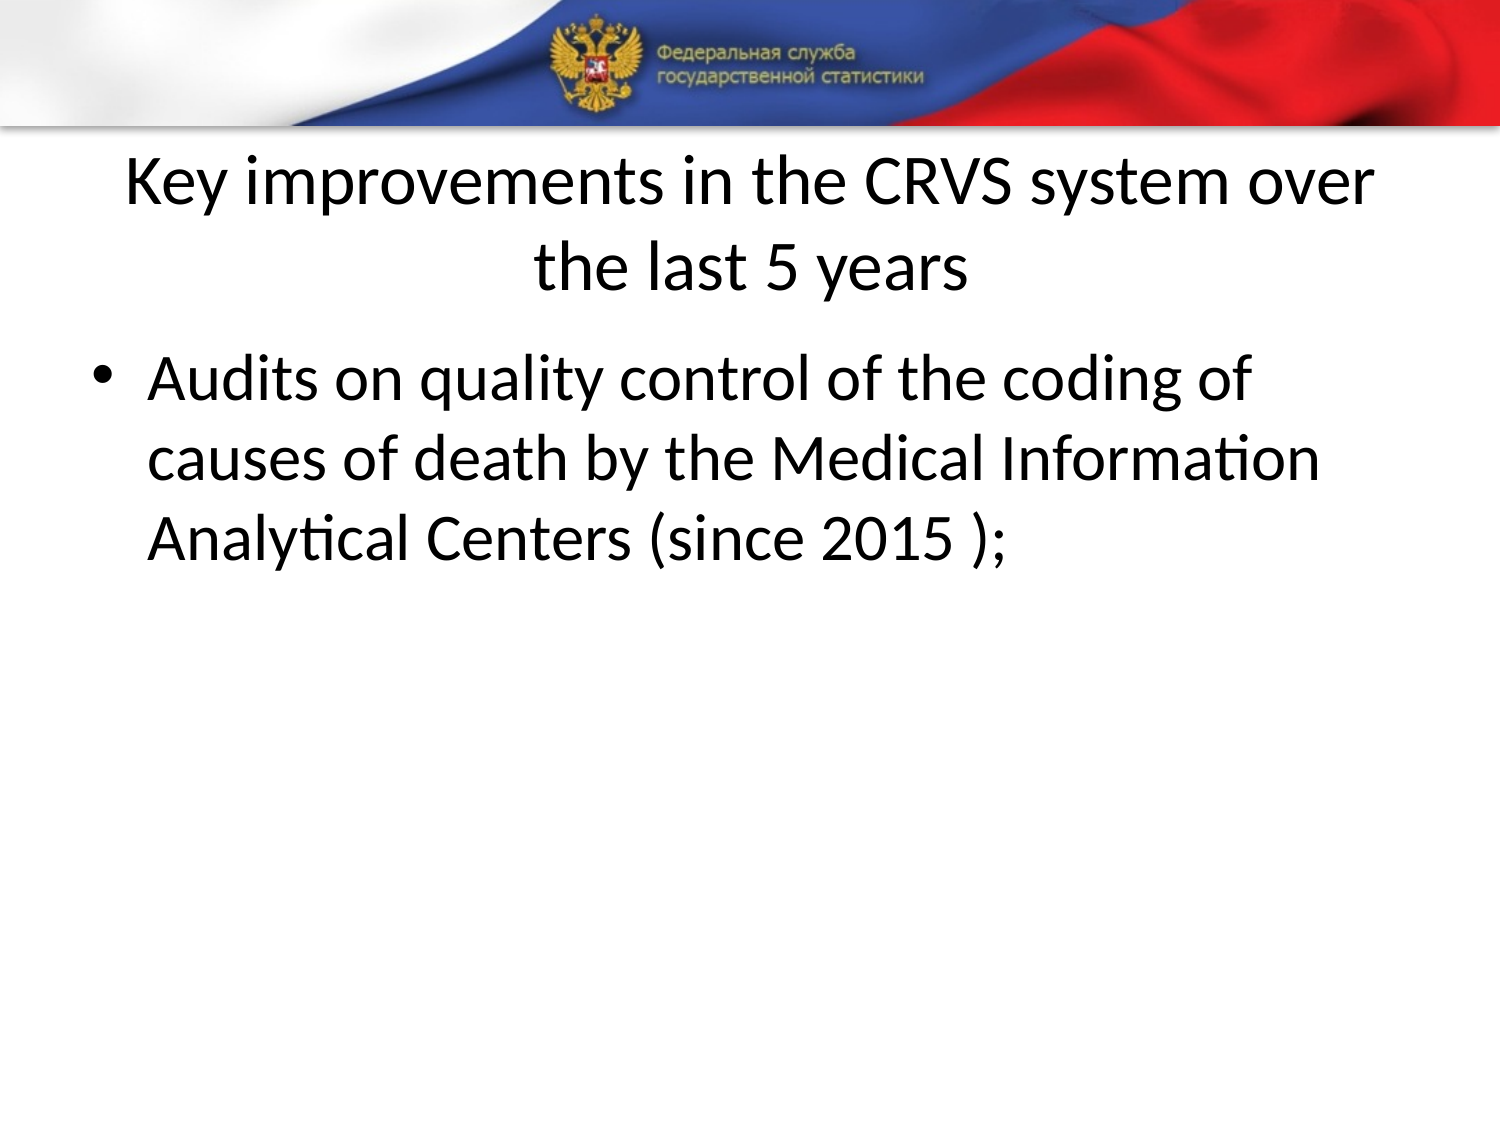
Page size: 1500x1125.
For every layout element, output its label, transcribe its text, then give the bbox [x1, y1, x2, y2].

list Audits on quality control of the coding of causes of death by the Medical Information Analytical Centers (since 2015 ); [76, 326, 1427, 1069]
picture [0, 0, 1500, 126]
title Key improvements in the CRVS system over the last 5 years [76, 137, 1427, 313]
